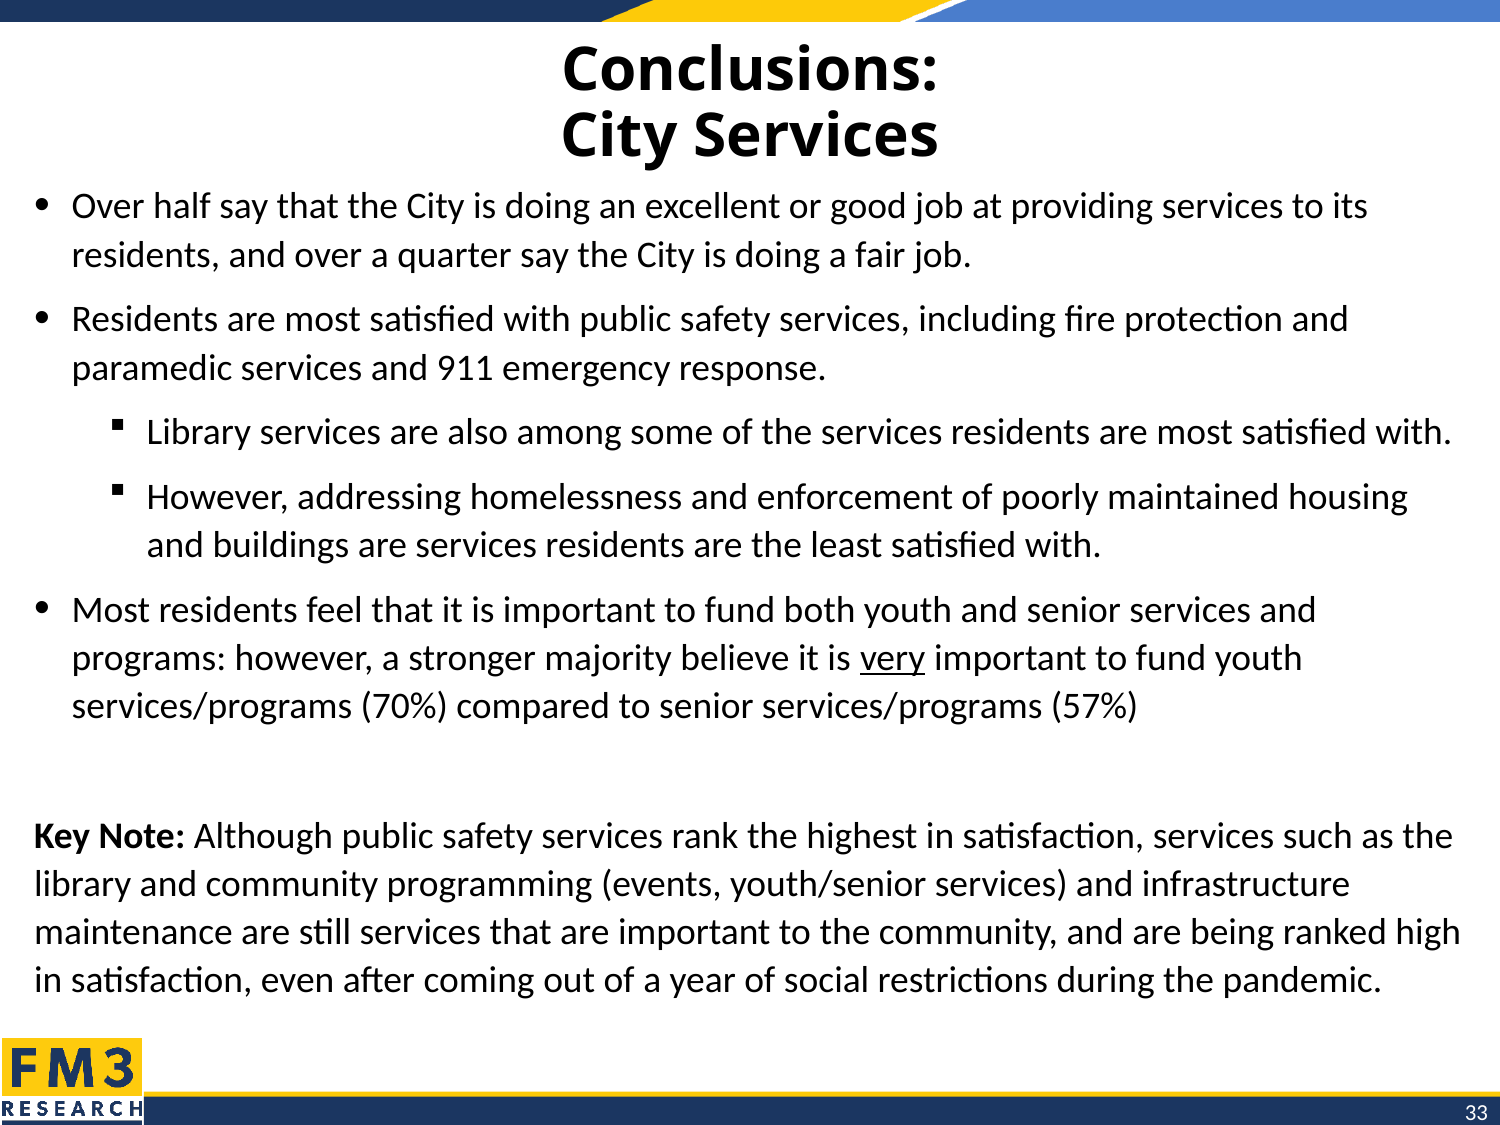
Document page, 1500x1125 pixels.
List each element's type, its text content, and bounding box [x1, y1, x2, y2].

title Conclusions: City Services [0, 31, 1500, 218]
picture [0, 0, 1500, 22]
list Over half say that the City is doing an excellent or good job at providing services to its residents, and over a quarter say the City is doing a fair job. Residents are most satisfied with public safety services, including fire protection and paramedic services and 911 emergency response. Library services are also among some of the services residents are most satisfied with. However, addressing homelessness and enforcement of poorly maintained housing and buildings are services residents are the least satisfied with. Most residents feel that it is important to fund both youth and senior services and programs: however, a stronger majority believe it is very important to fund youth services/programs (70%) compared to senior services/programs (57%) Key Note: Although public safety services rank the highest in satisfaction, services such as the library and community programming (events, youth/senior services) and infrastructure maintenance are still services that are important to the community, and are being ranked high in satisfaction, even after coming out of a year of social restrictions during the pandemic. [19, 170, 1481, 1010]
picture [2, 1038, 142, 1125]
